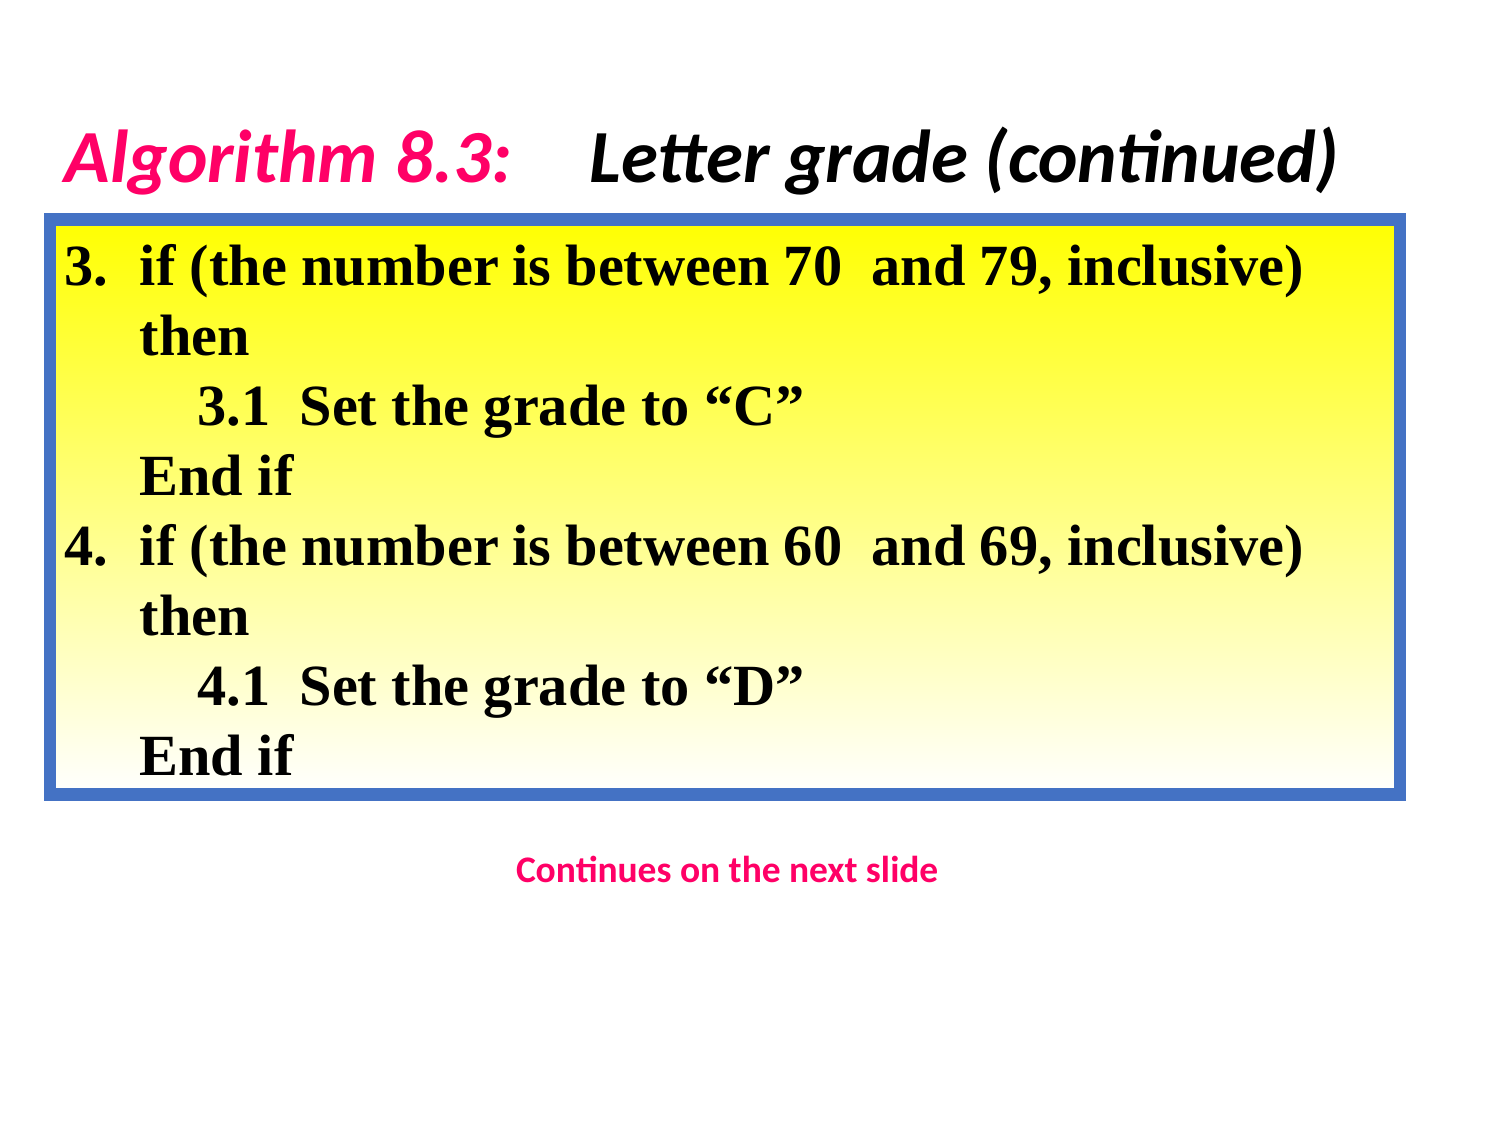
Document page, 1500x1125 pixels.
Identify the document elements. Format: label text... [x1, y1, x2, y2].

text_box 3. if (the number is between 70 and 79, inclusive) then 3.1 Set the grade to “C” End if 4. if (the number is between 60 and 69, inclusive) then 4.1 Set the grade to “D” End if [49, 219, 1400, 795]
text_box Algorithm 8.3: [49, 99, 535, 205]
text_box Letter grade (continued) [574, 99, 1388, 205]
text_box Continues on the next slide [501, 837, 955, 898]
